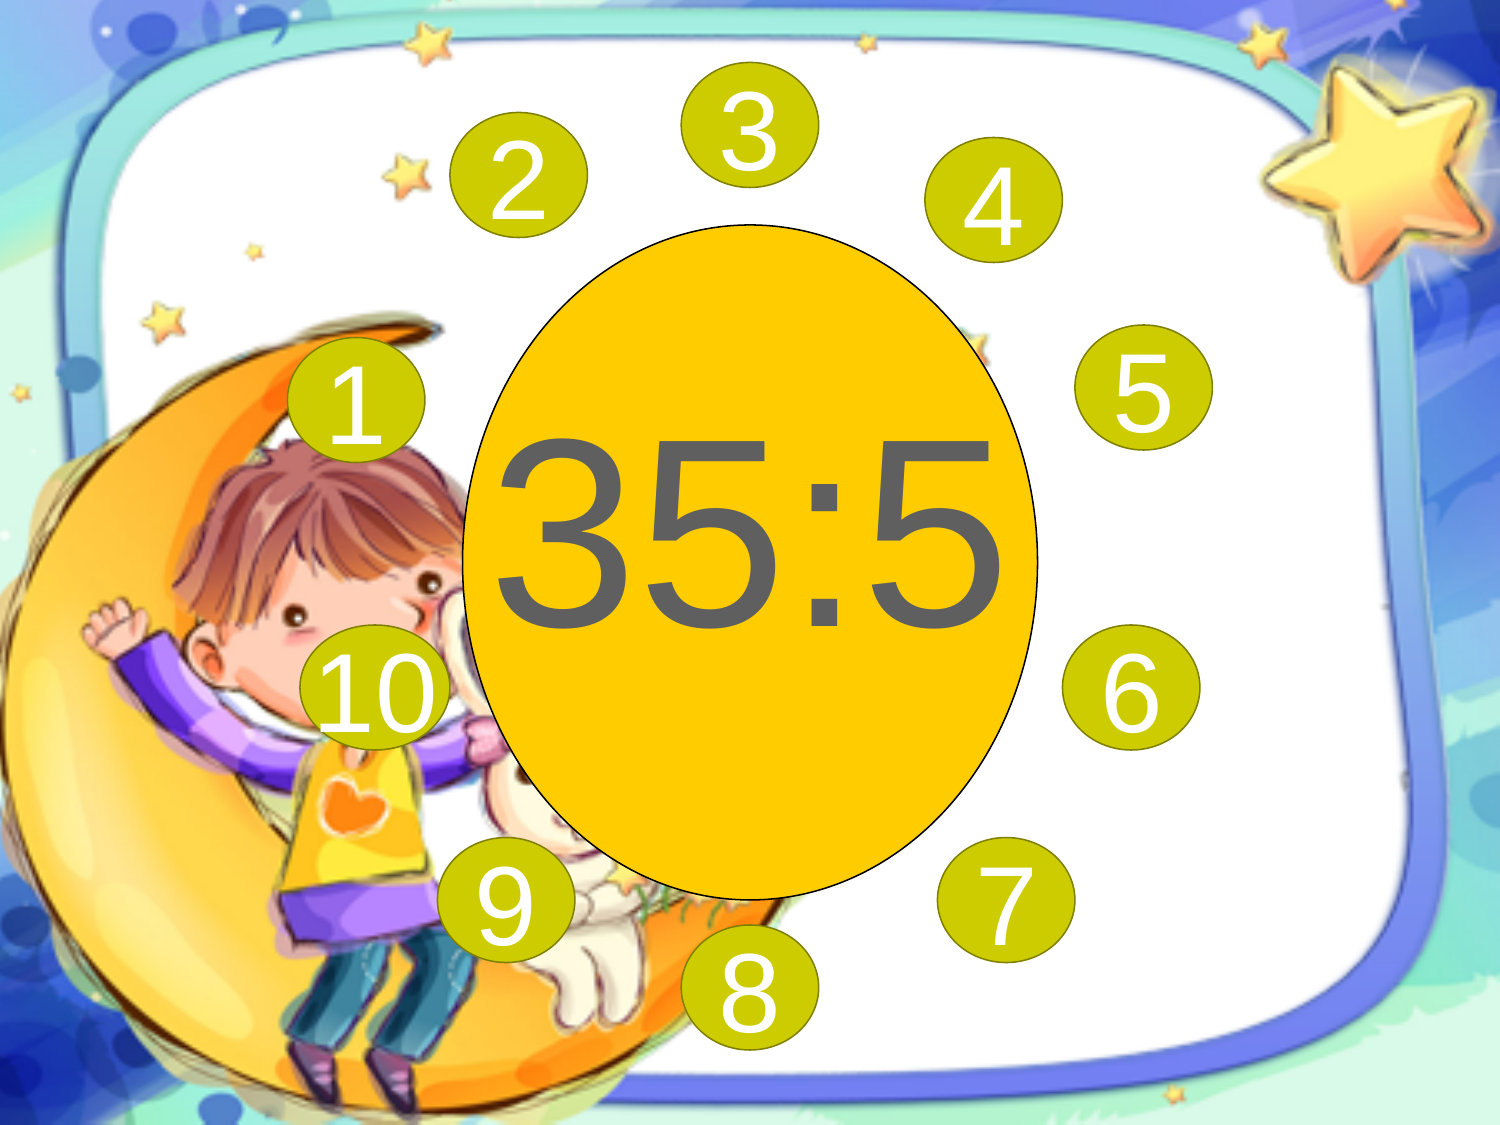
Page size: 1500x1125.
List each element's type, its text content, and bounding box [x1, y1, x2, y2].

text_box 7 [937, 837, 1075, 963]
text_box 6 [1062, 624, 1200, 751]
text_box 5 [1074, 324, 1213, 451]
picture [0, 0, 1500, 1125]
text_box 2 [449, 112, 588, 238]
text_box 10 [299, 624, 450, 751]
text_box 35:5 [374, 237, 1125, 800]
text_box [545, 800, 955, 900]
text_box [673, 224, 827, 237]
text_box 3 [681, 62, 819, 188]
text_box 9 [437, 837, 575, 963]
text_box 1 [287, 337, 425, 463]
text_box 8 [681, 924, 819, 1051]
text_box 4 [924, 137, 1063, 263]
